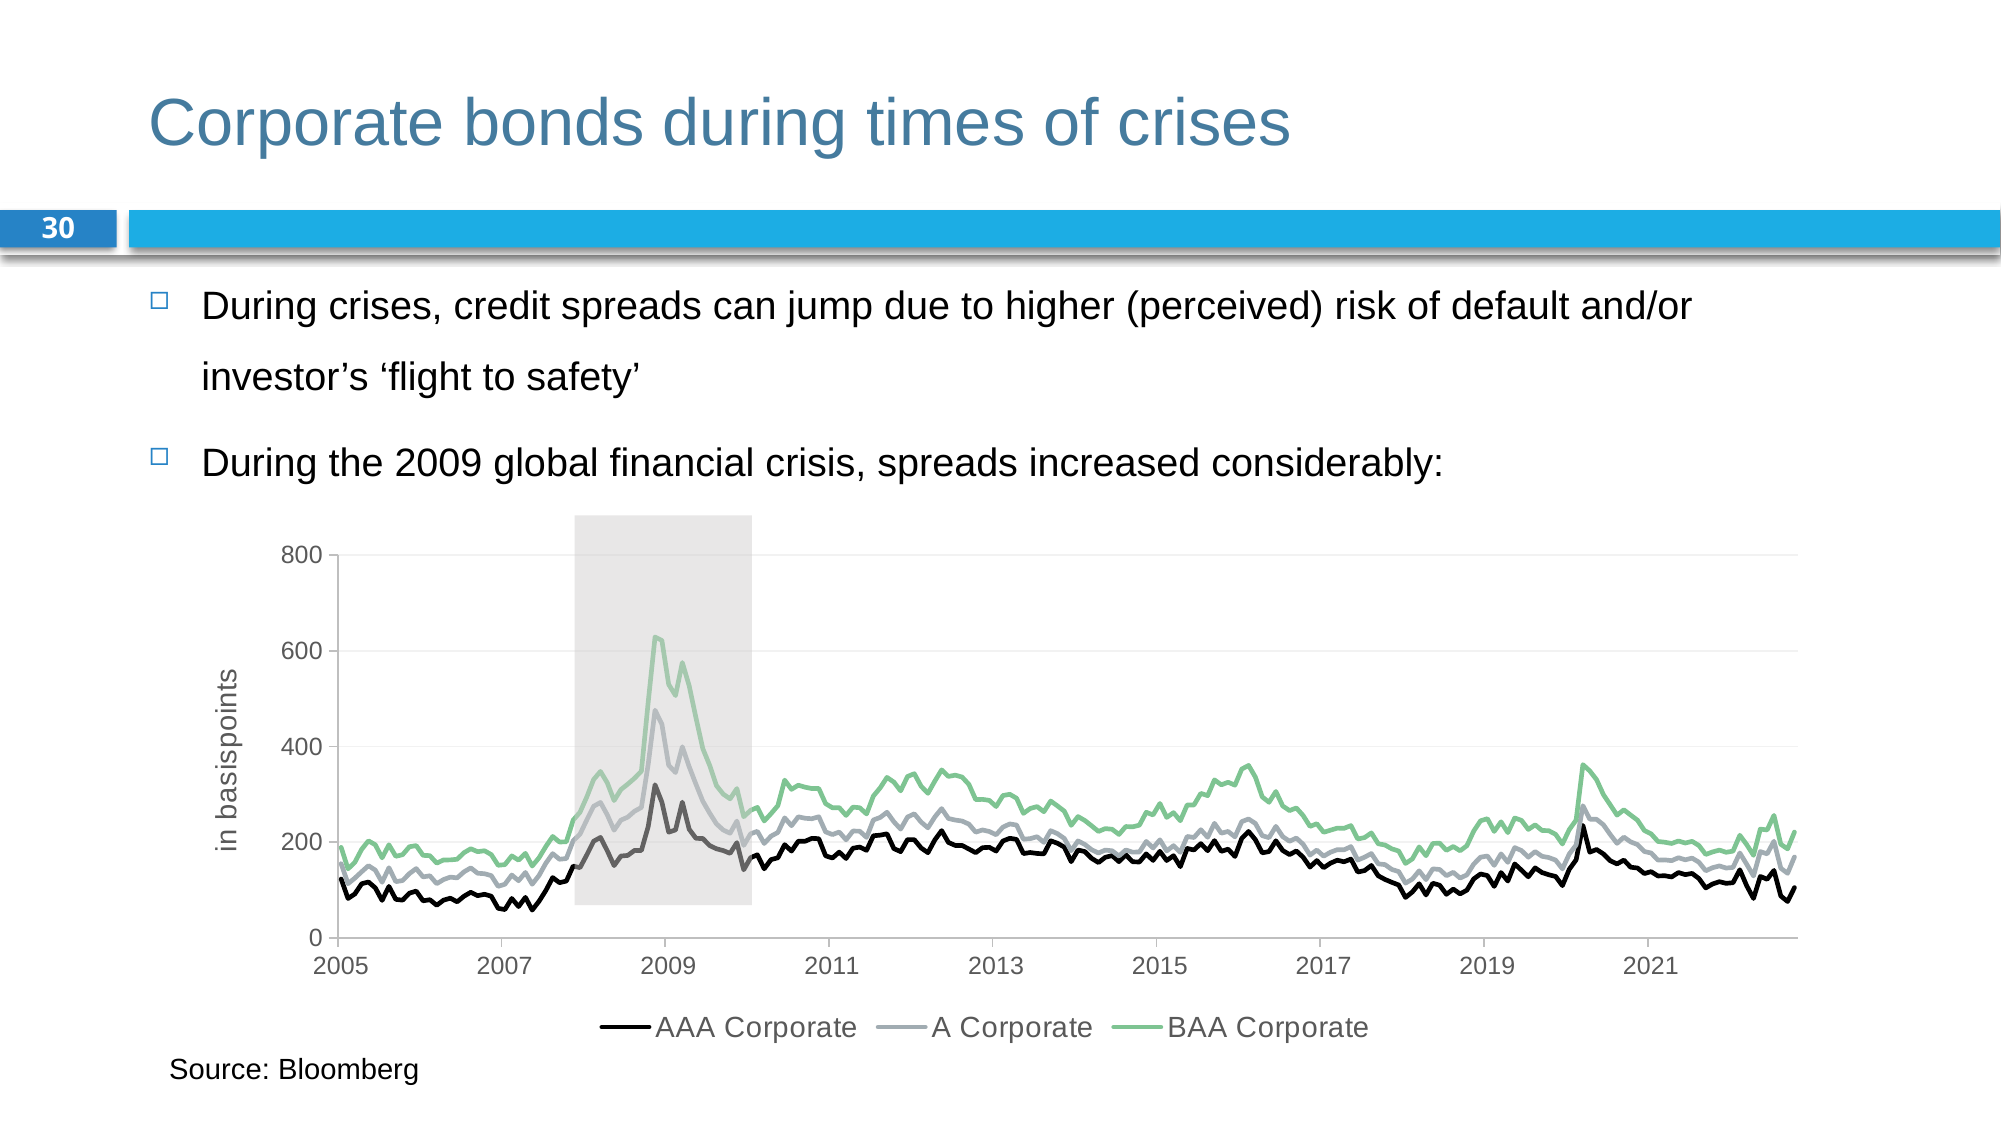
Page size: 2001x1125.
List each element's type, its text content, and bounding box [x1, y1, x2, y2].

slide_number 30 [0, 208, 117, 249]
list During crises, credit spreads can jump due to higher (perceived) risk of default and/or investor’s ‘flight to safety’ During the 2009 global financial crisis, spreads increased considerably: [133, 248, 1839, 512]
chart [133, 512, 1839, 1052]
text_box Source: Bloomberg [153, 1064, 977, 1086]
title Corporate bonds during times of crises [133, 37, 1918, 200]
